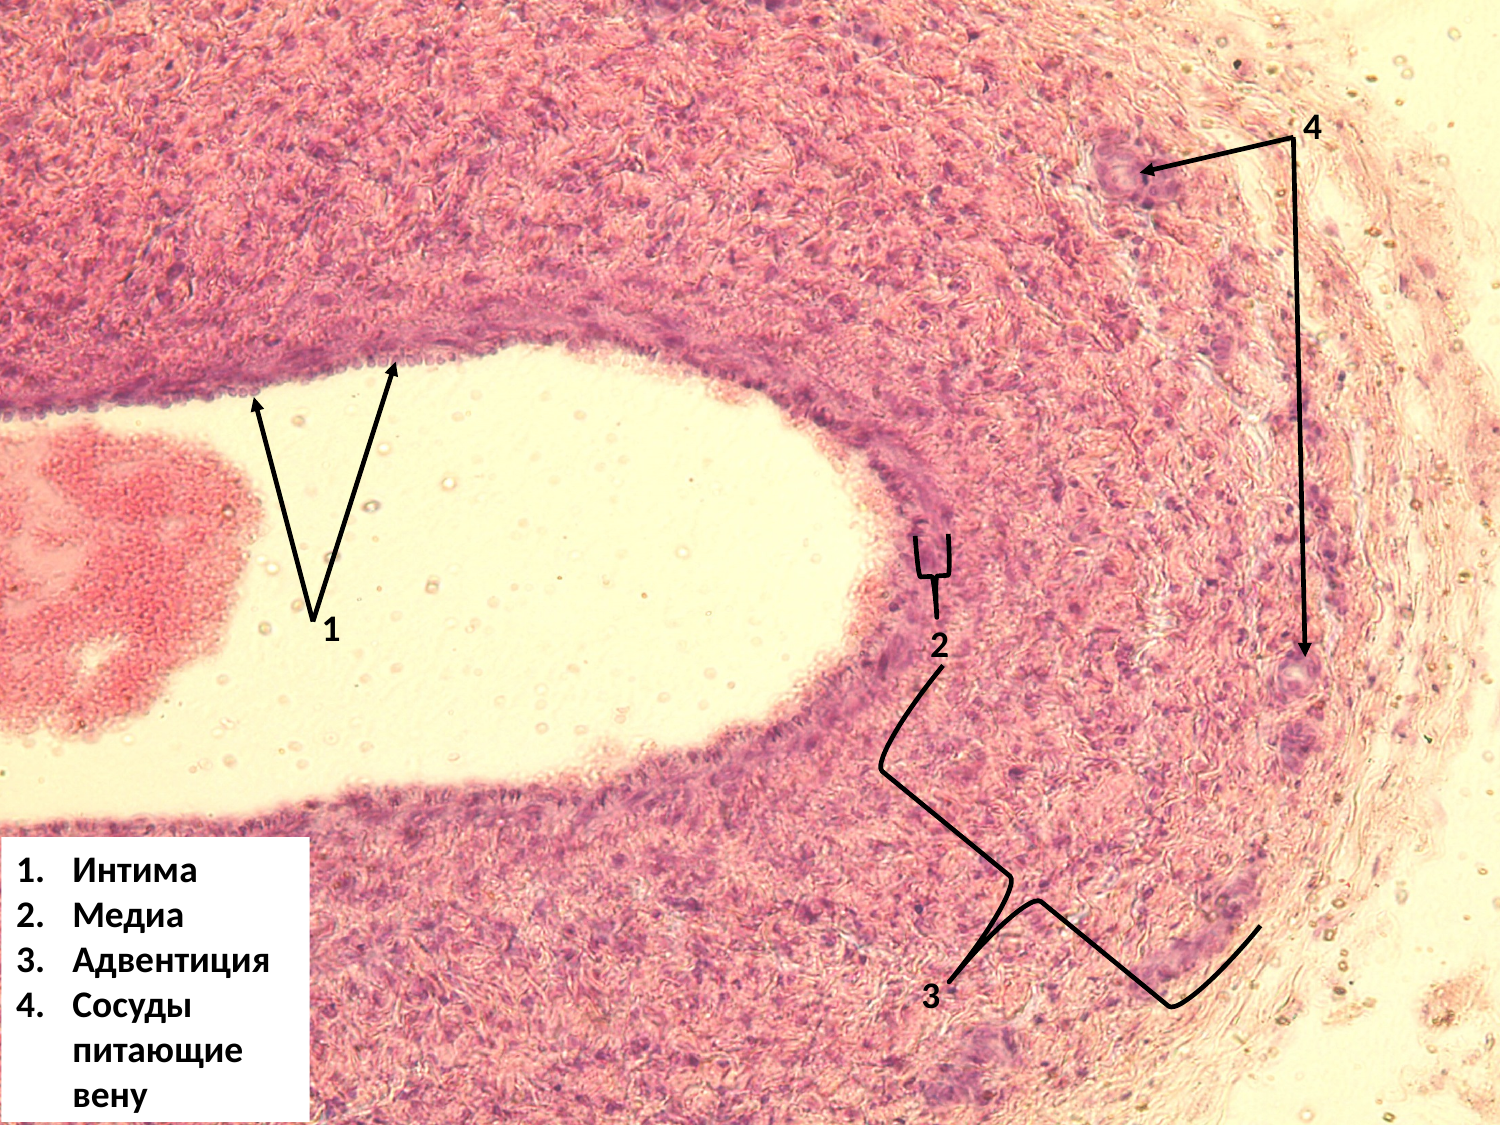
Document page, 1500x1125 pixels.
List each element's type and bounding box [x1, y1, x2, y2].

text_box [312, 361, 396, 622]
text_box [1293, 136, 1306, 658]
list [0, 0, 1500, 1125]
text_box [1139, 136, 1291, 173]
text_box [253, 396, 314, 622]
